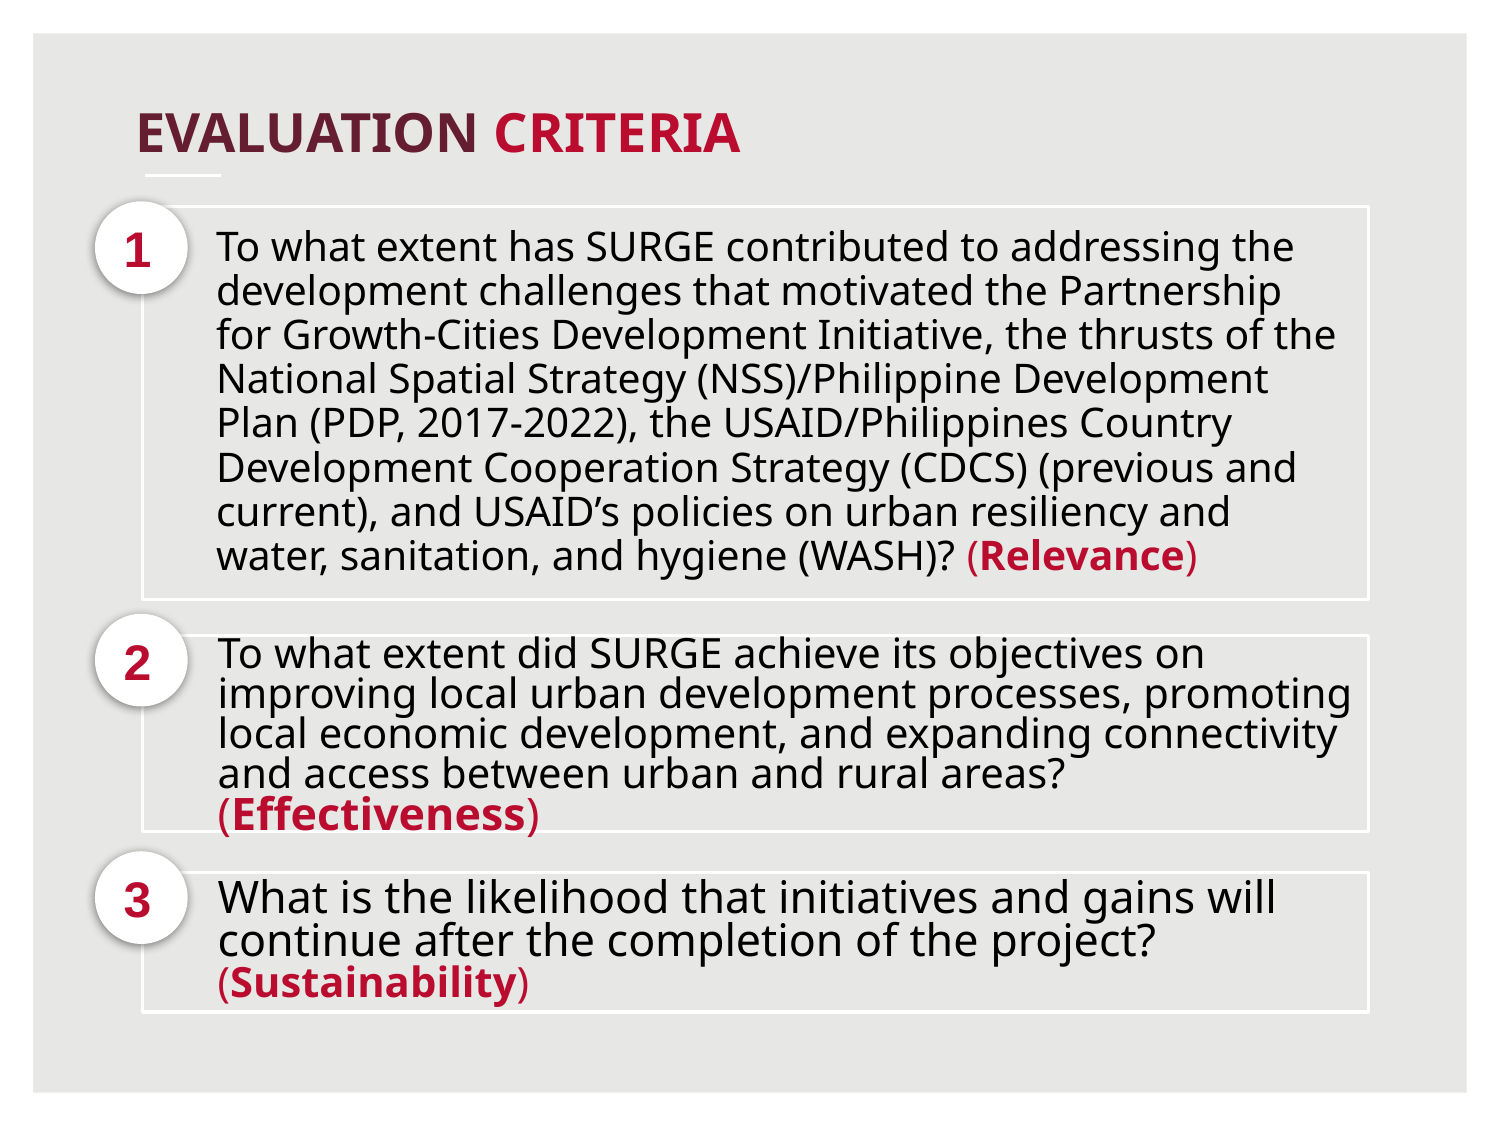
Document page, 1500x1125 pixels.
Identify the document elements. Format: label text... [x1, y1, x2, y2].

text_box 1 [94, 201, 188, 294]
list What is the likelihood that initiatives and gains will continue after the completion of the project? (Sustainability) [142, 872, 1369, 1012]
text_box 2 [94, 613, 188, 707]
title EVALUATION CRITERIA [120, 0, 1395, 171]
text_box 3 [94, 851, 188, 944]
list To what extent did SURGE achieve its objectives on improving local urban development processes, promoting local economic development, and expanding connectivity and access between urban and rural areas? (Effectiveness) [142, 635, 1369, 832]
list To what extent has SURGE contributed to addressing the development challenges that motivated the Partnership for Growth-Cities Development Initiative, the thrusts of the National Spatial Strategy (NSS)/Philippine Development Plan (PDP, 2017-2022), the USAID/Philippines Country Development Cooperation Strategy (CDCS) (previous and current), and USAID’s policies on urban resiliency and water, sanitation, and hygiene (WASH)? (Relevance) [142, 206, 1369, 600]
